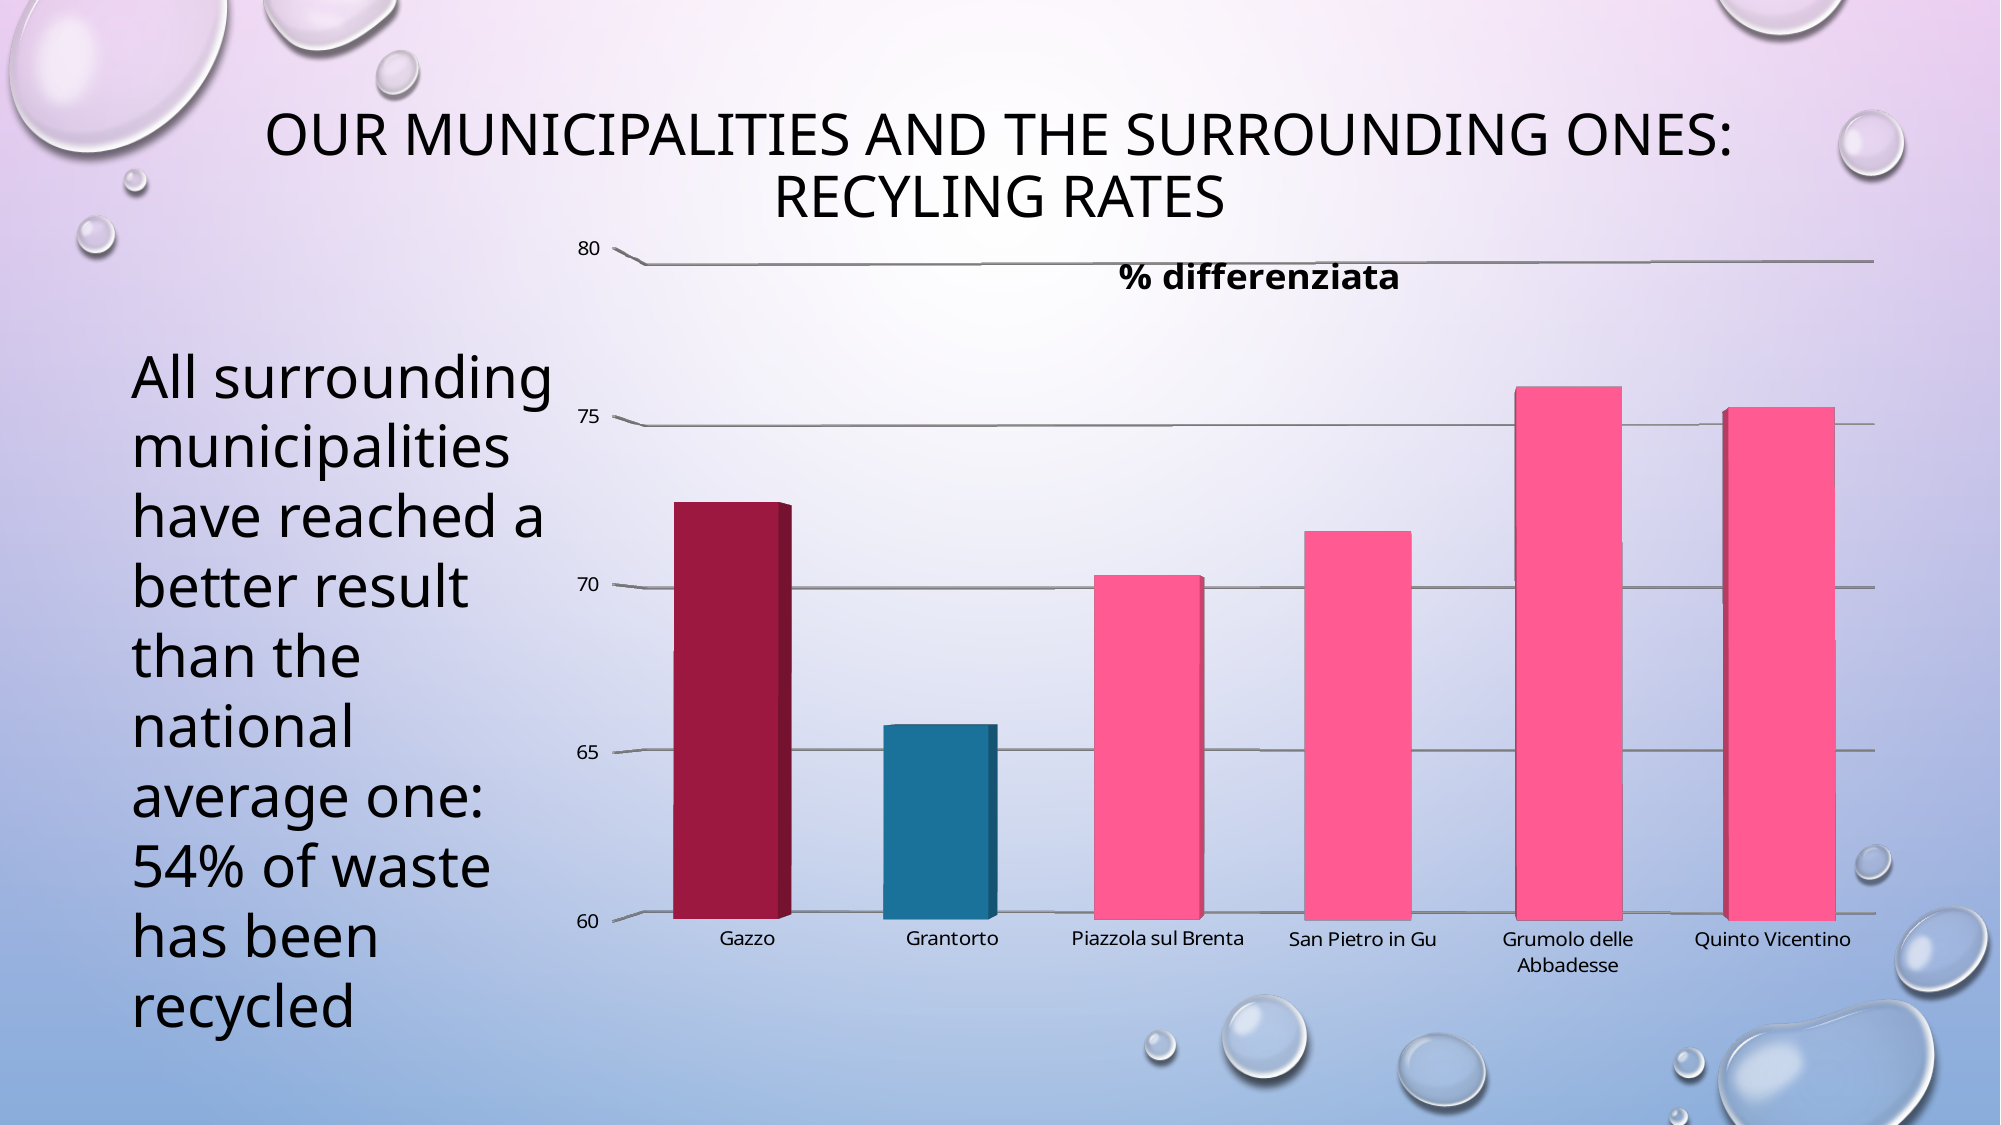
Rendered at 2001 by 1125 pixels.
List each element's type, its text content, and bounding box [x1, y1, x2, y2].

picture [0, 0, 2000, 1125]
title OUR MUNICIPALITIES AND THE SURROUNDING ONES: RECYLING RATES [149, 100, 1851, 235]
chart [575, 234, 1923, 979]
text_box All surrounding municipalities have reached a better result than the national average one: 54% of waste has been recycled [123, 332, 577, 1047]
